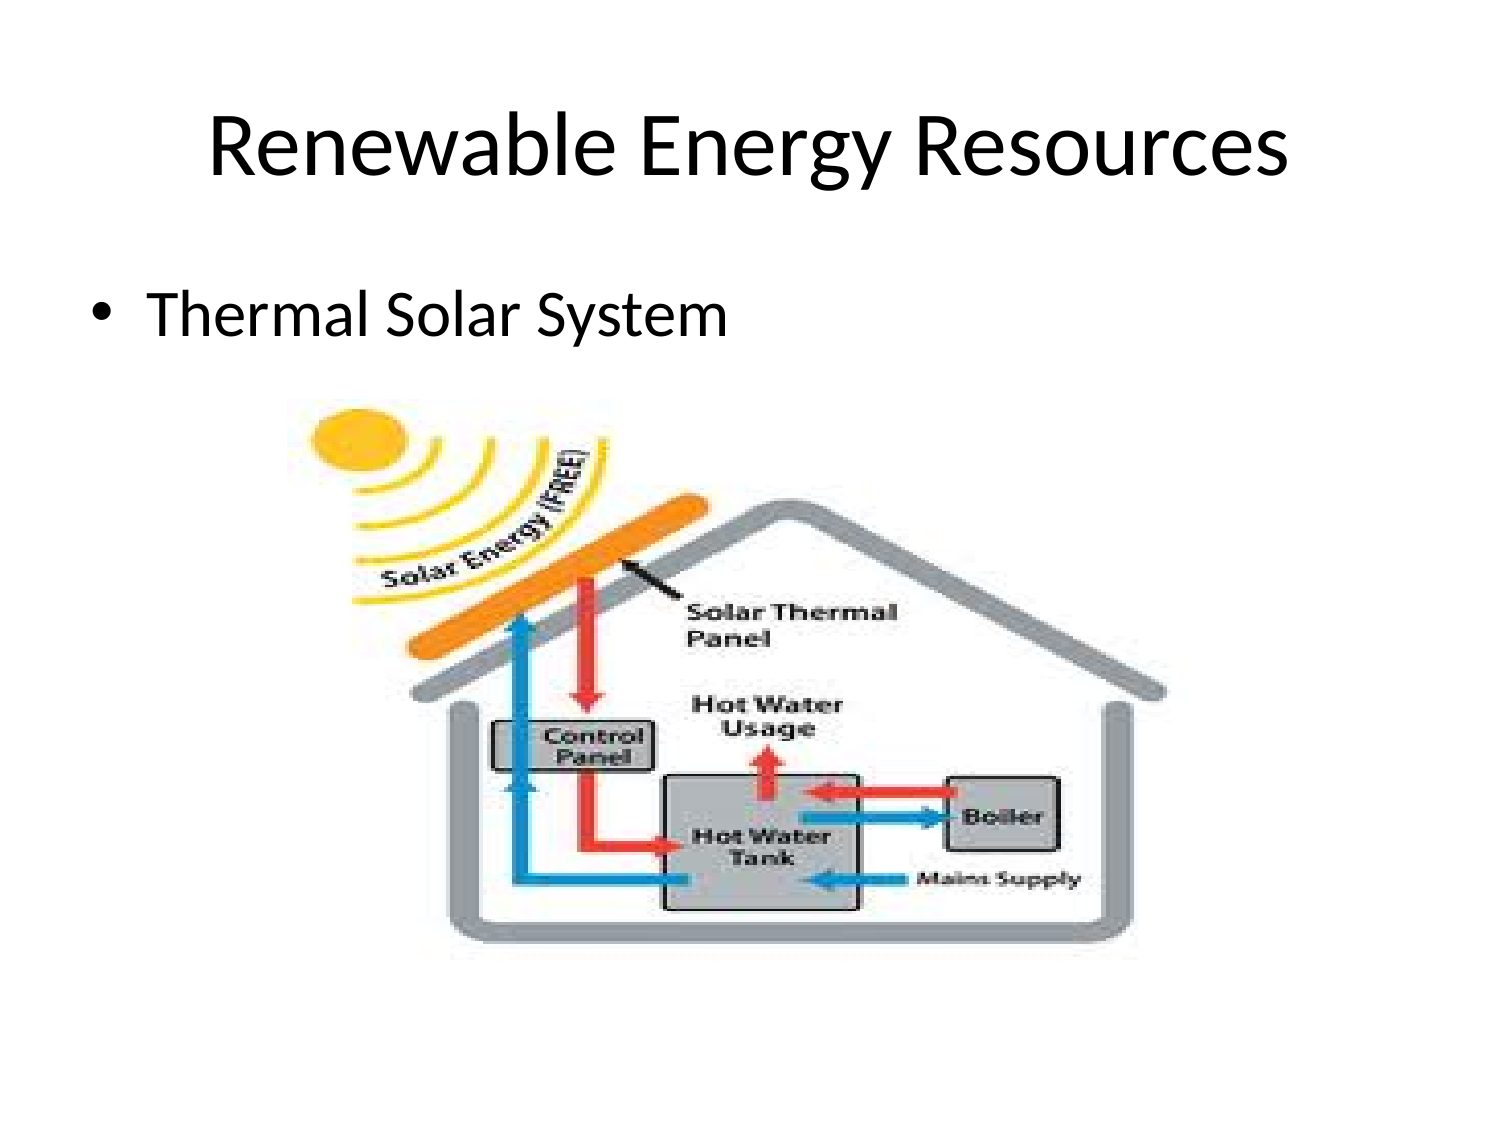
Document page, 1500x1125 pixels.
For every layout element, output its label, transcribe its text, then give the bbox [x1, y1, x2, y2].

list Thermal Solar System [75, 262, 1425, 1005]
picture [287, 398, 1188, 963]
title Renewable Energy Resources [75, 45, 1425, 233]
